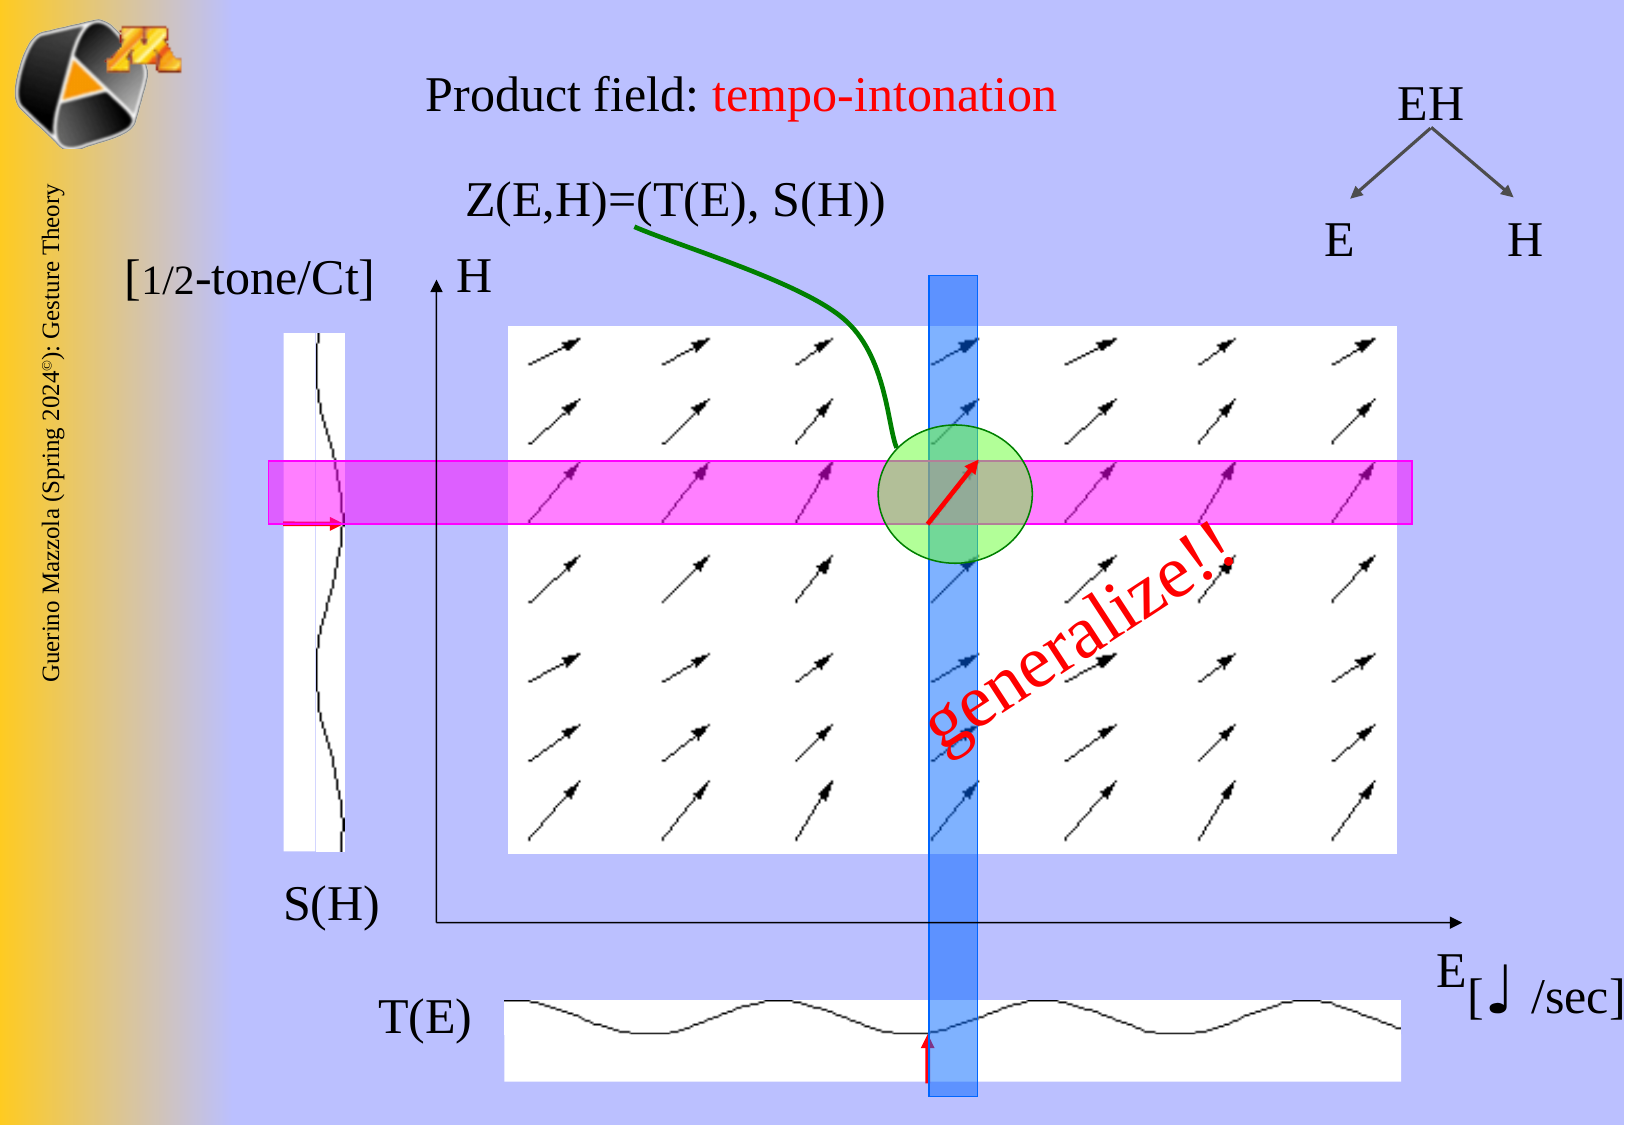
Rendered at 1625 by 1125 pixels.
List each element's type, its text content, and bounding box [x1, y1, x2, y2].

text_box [109, 234, 1625, 1036]
text_box [929, 1092, 978, 1097]
text_box Product field: tempo-intonation [411, 54, 1073, 129]
picture [12, 18, 197, 149]
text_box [450, 158, 1033, 233]
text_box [1309, 63, 1559, 233]
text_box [363, 1044, 1402, 1084]
